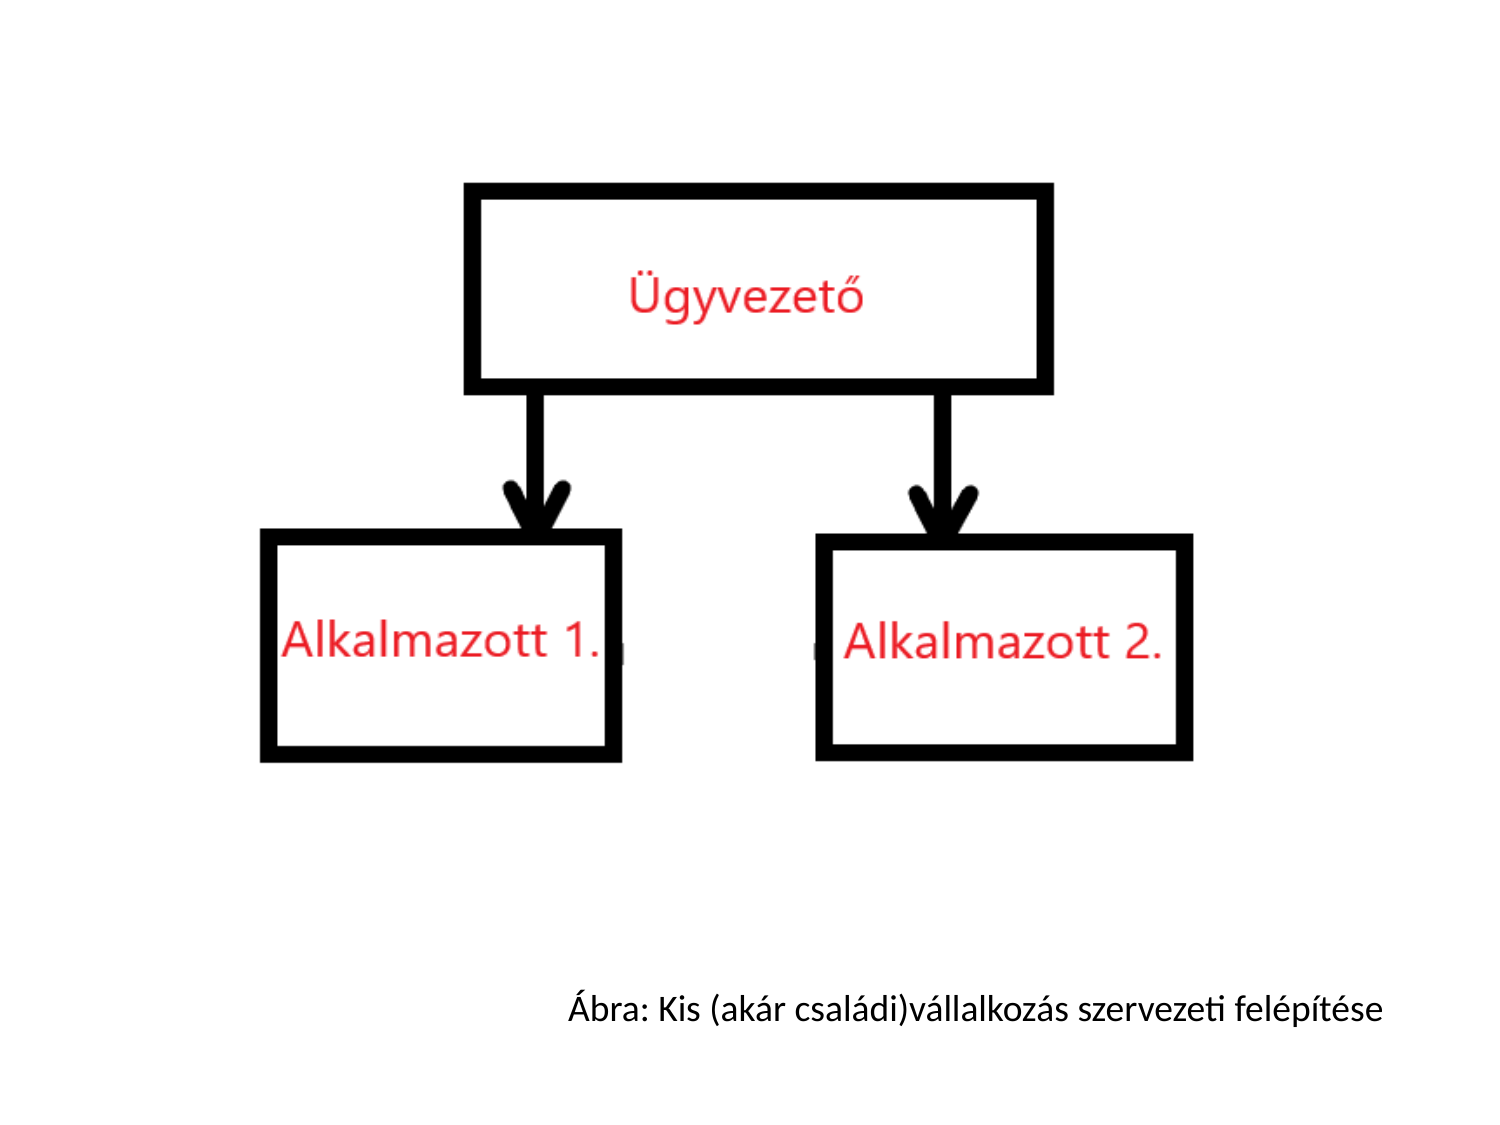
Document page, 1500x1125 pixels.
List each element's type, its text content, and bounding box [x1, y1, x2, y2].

text_box Ábra: Kis (akár családi)vállalkozás szervezeti felépítése [553, 973, 1500, 1037]
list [135, 54, 1333, 1006]
